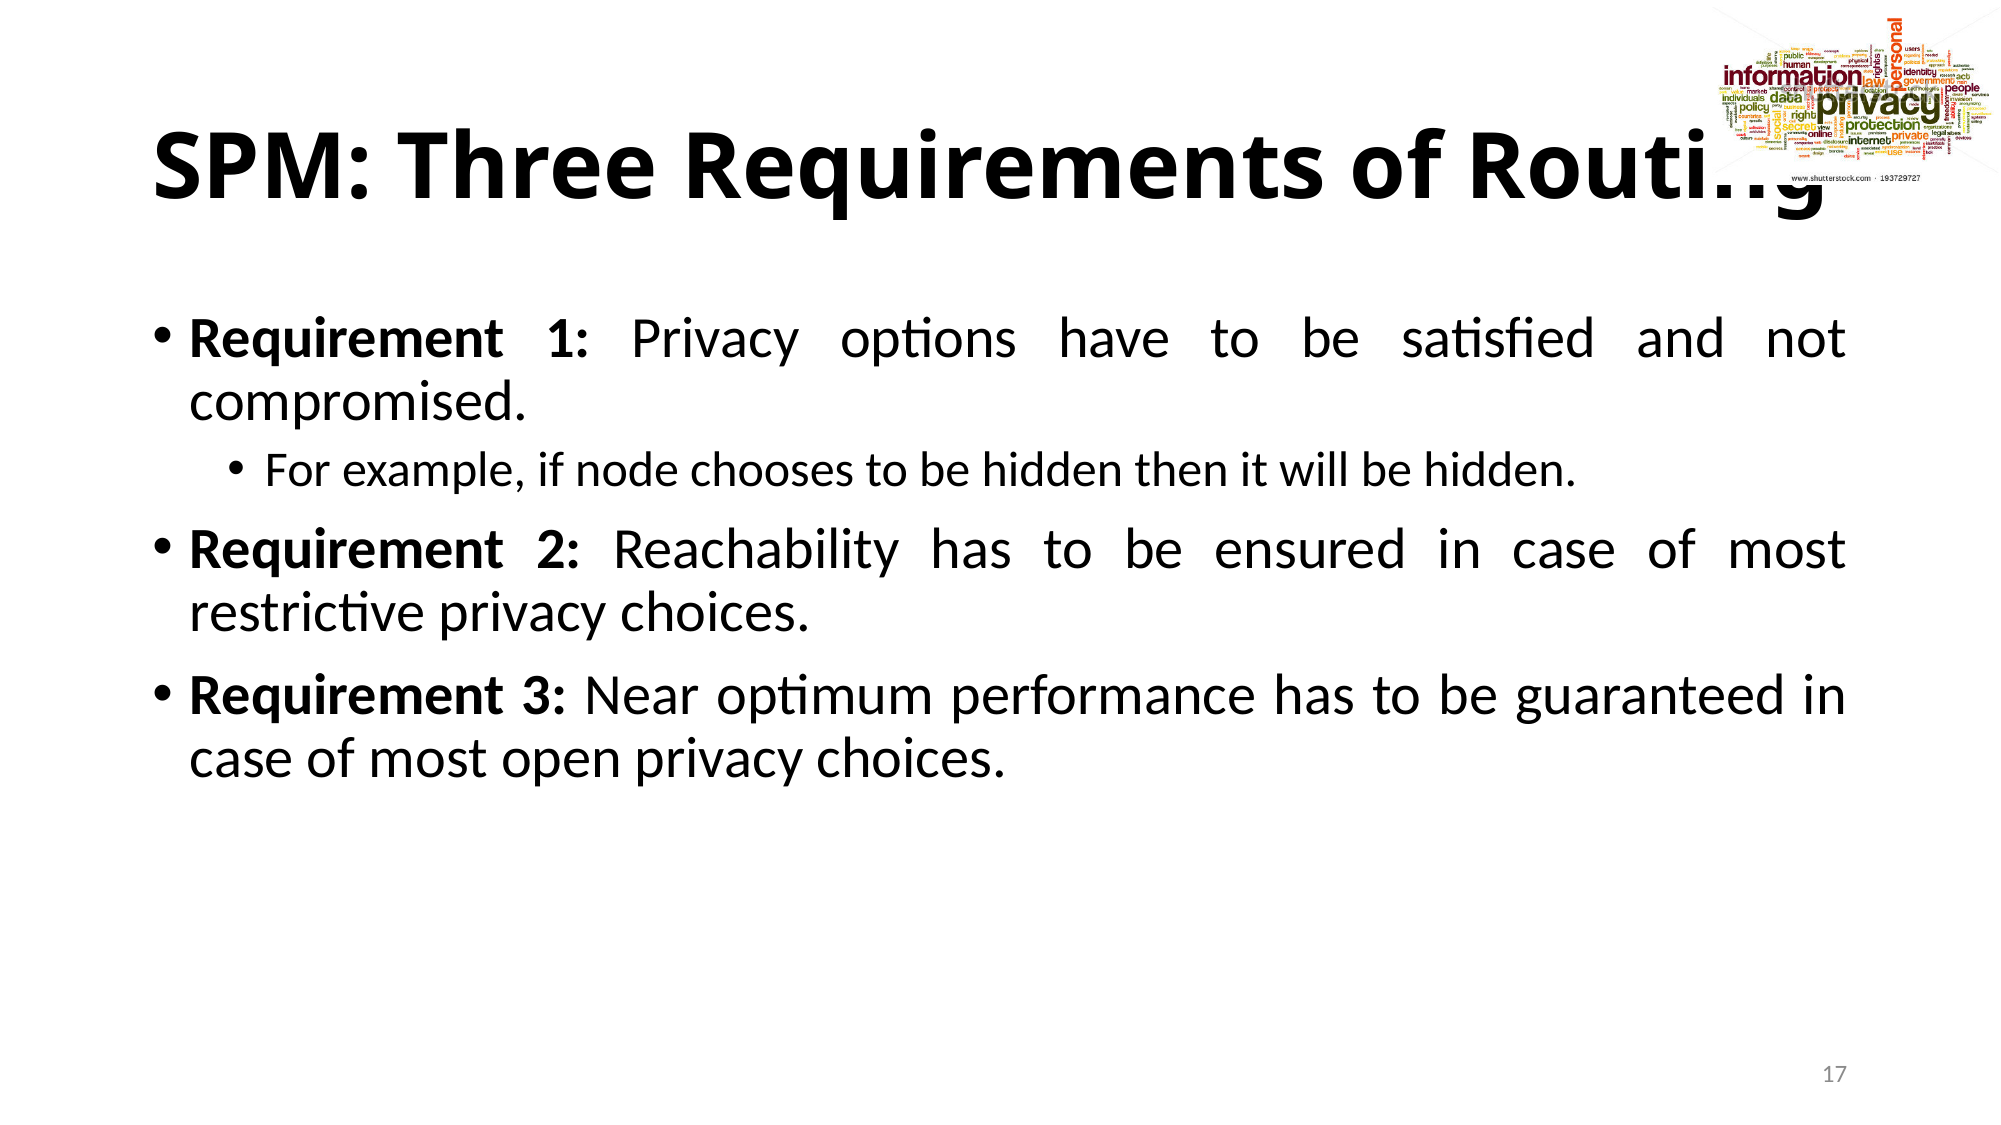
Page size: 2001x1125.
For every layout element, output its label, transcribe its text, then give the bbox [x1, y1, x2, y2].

slide_number 17 [1412, 1042, 1863, 1103]
picture [1712, 7, 2000, 185]
title SPM: Three Requirements of Routing [137, 59, 1863, 278]
list Requirement 1: Privacy options have to be satisfied and not compromised. For example, if node chooses to be hidden then it will be hidden. Requirement 2: Reachability has to be ensured in case of most restrictive privacy choices. Requirement 3: Near optimum performance has to be guaranteed in case of most open privacy choices. [137, 299, 1863, 1014]
